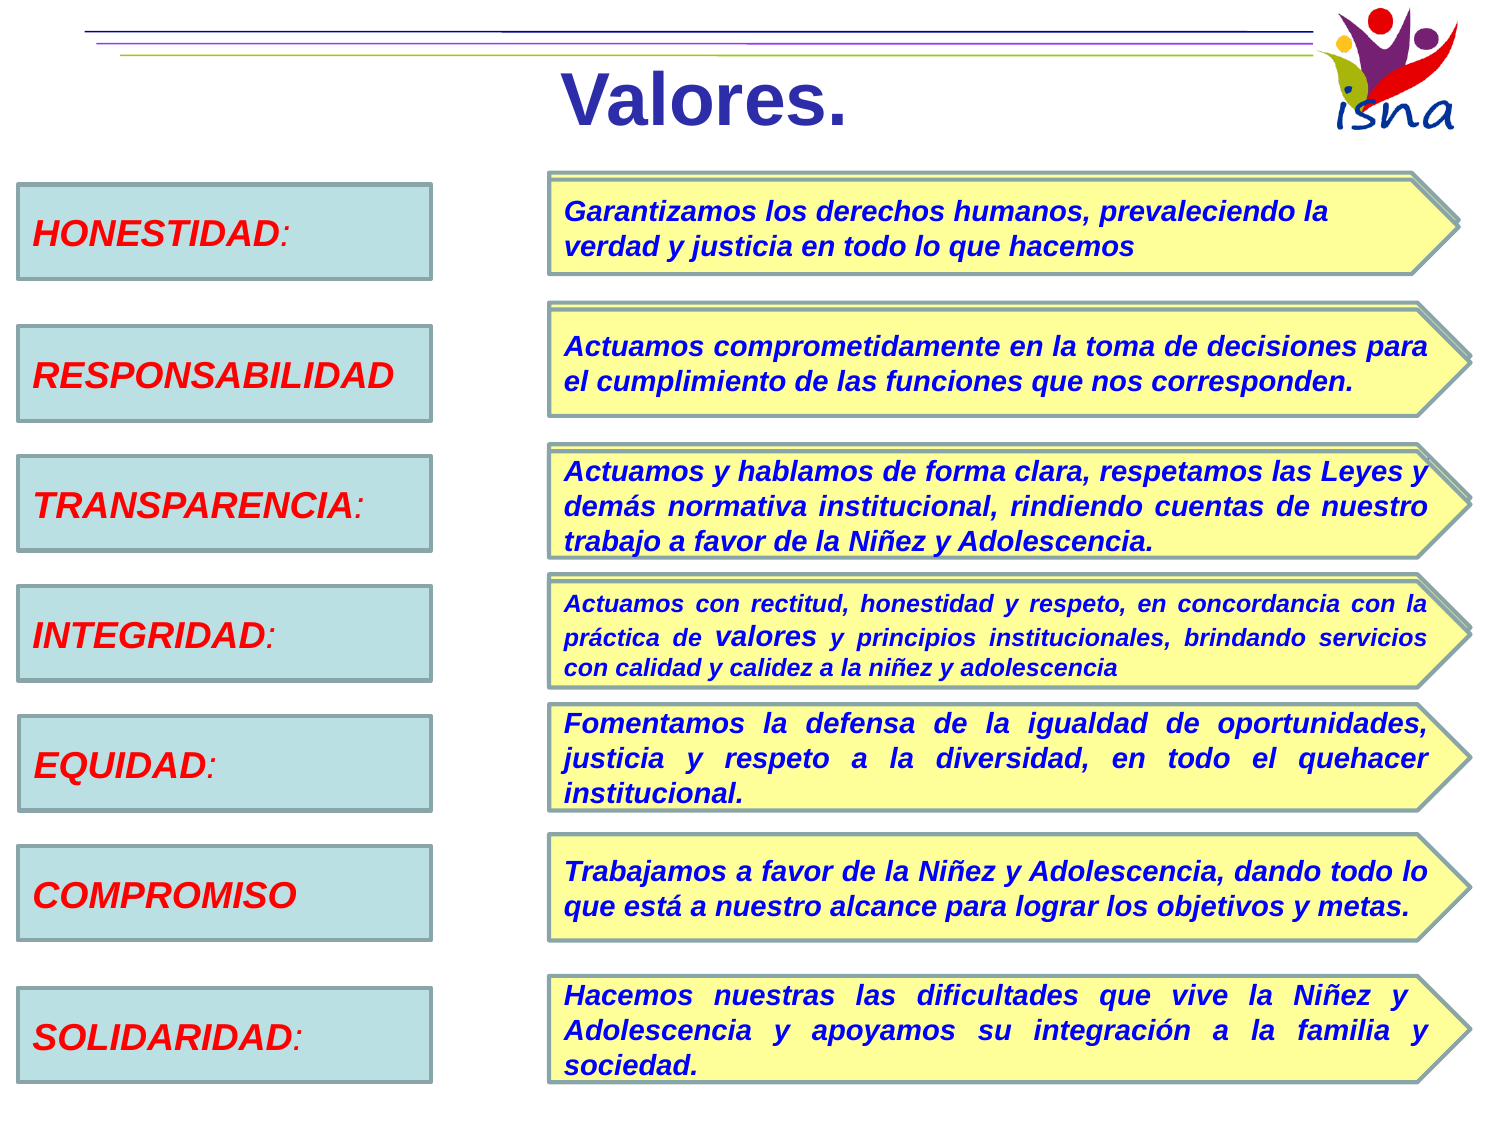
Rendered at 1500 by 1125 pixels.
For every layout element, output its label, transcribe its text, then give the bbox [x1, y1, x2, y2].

text_box Actuamos comprometidamente en la toma de decisiones para el cumplimiento de las funciones que nos corresponden. [547, 307, 1473, 418]
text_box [84, 6, 1471, 139]
text_box Trabajamos a favor de la Niñez y Adolescencia, dando todo lo que está a nuestro alcance para lograr los objetivos y metas. [546, 832, 1473, 943]
text_box Fomentamos la defensa de la igualdad de oportunidades, justicia y respeto a la diversidad, en todo el quehacer institucional. [547, 702, 1473, 813]
text_box Actuamos y hablamos de forma clara, respetamos las Leyes y demás normativa institucional, rindiendo cuentas de nuestro trabajo a favor de la Niñez y Adolescencia. [546, 442, 1473, 501]
text_box Actuamos con rectitud, honestidad y respeto, en concordancia con la práctica de valores y principios institucionales, brindando servicios con calidad y calidez a la niñez y adolescencia [546, 572, 1473, 630]
text_box Actuamos con rectitud, honestidad y respeto, en concordancia con la práctica de valores y principios institucionales, brindando servicios con calidad y calidez a la niñez y adolescencia [546, 579, 1473, 690]
text_box INTEGRIDAD: [16, 584, 433, 683]
text_box Hacemos nuestras las dificultades que vive la Niñez y Adolescencia y apoyamos su integración a la familia y sociedad. [546, 973, 1473, 1085]
text_box COMPROMISO [16, 844, 433, 942]
text_box TRANSPARENCIA: [16, 454, 433, 553]
text_box Actuamos comprometidamente en la toma de decisiones para el cumplimiento de las funciones que nos corresponden. [547, 300, 1473, 359]
text_box Garantizamos los derechos humanos, prevaleciendo la verdad y justicia en todo lo que hacemos [547, 177, 1461, 277]
text_box Garantizamos los derechos humanos, prevaleciendo la verdad y justicia en todo lo que hacemos [547, 170, 1461, 223]
text_box HONESTIDAD: [16, 182, 433, 281]
text_box SOLIDARIDAD: [16, 986, 433, 1084]
text_box EQUIDAD: [17, 714, 433, 813]
text_box Actuamos y hablamos de forma clara, respetamos las Leyes y demás normativa institucional, rindiendo cuentas de nuestro trabajo a favor de la Niñez y Adolescencia. [546, 449, 1473, 560]
text_box RESPONSABILIDAD [16, 324, 433, 423]
